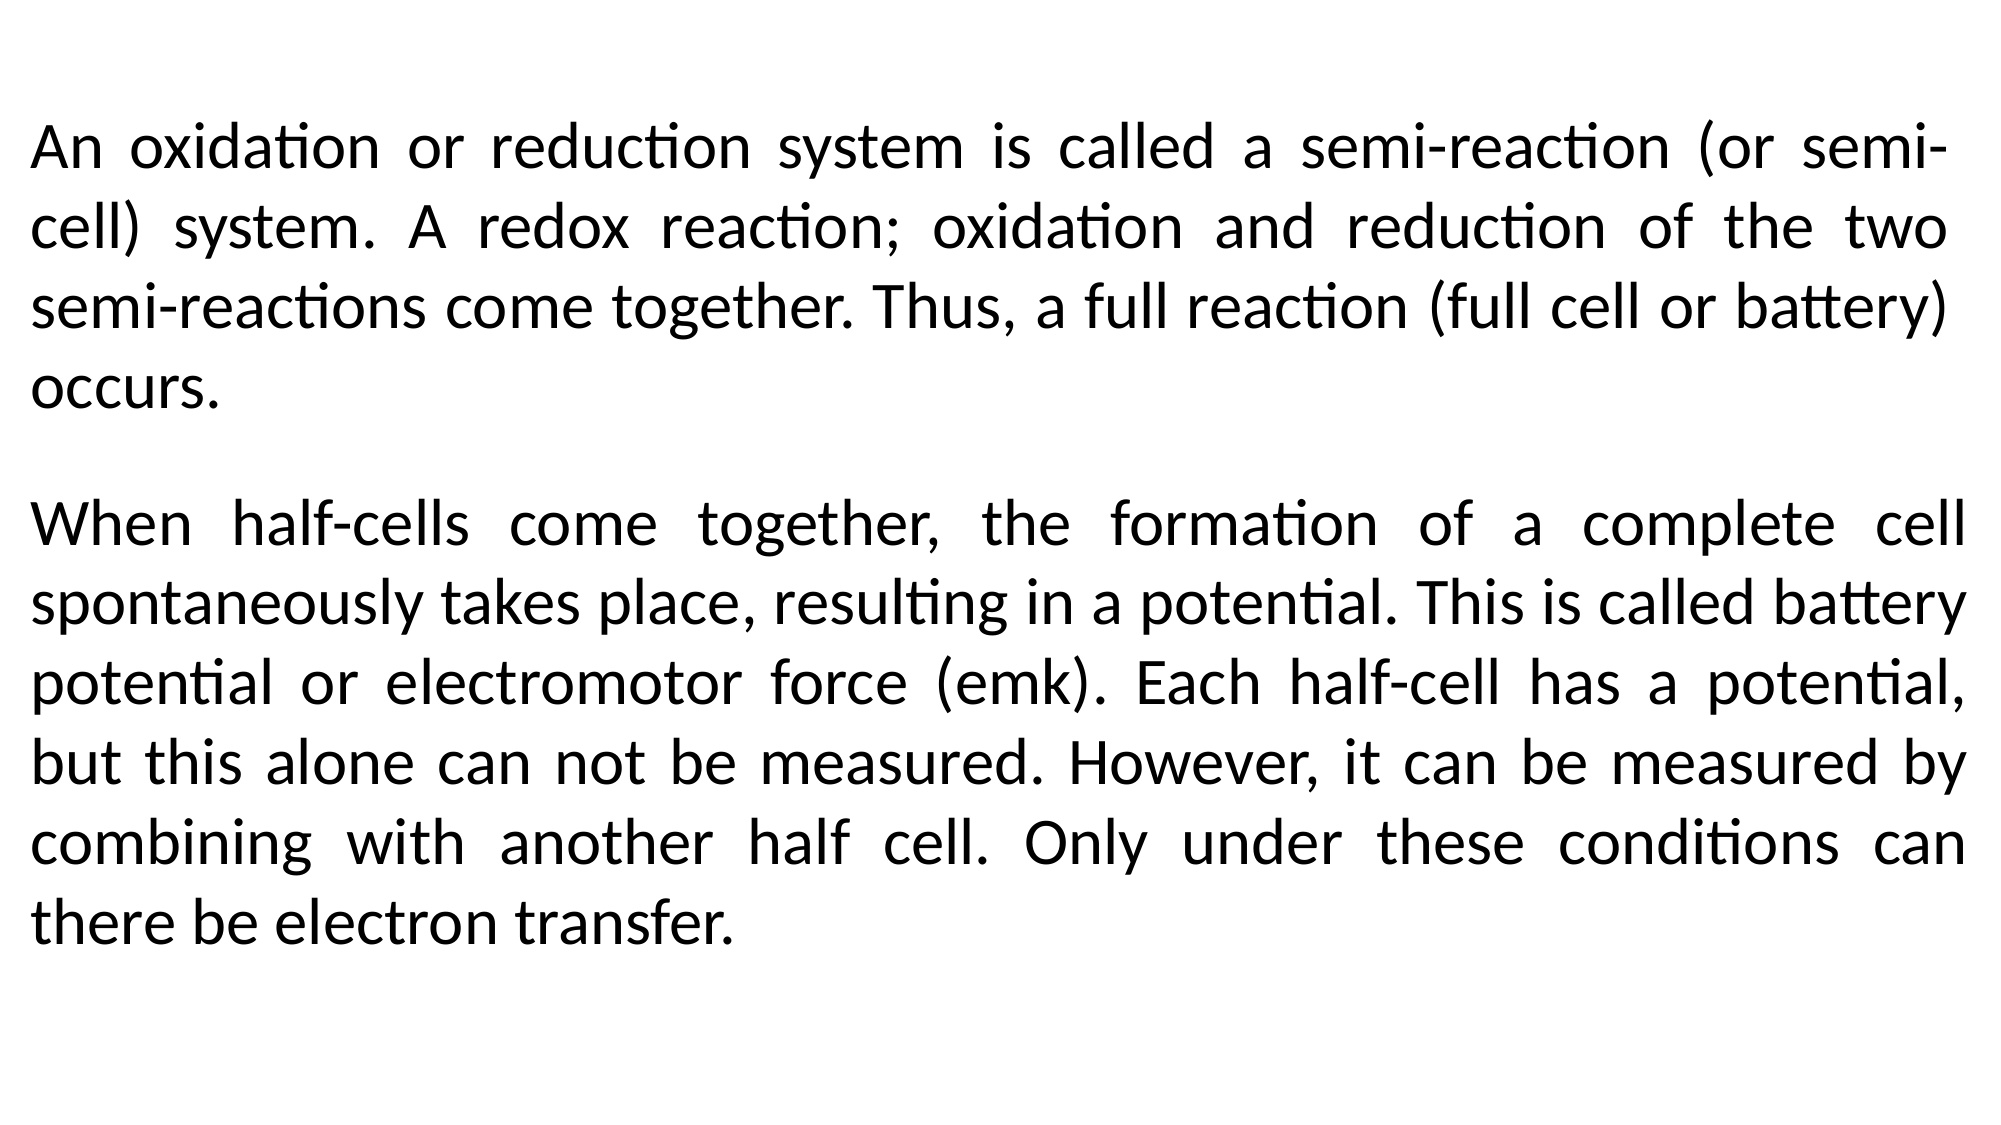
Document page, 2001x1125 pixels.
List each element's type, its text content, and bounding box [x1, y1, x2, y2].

text_box An oxidation or reduction system is called a semi-reaction (or semi-cell) system. A redox reaction; oxidation and reduction of the two semi-reactions come together. Thus, a full reaction (full cell or battery) occurs. [30, 101, 1952, 422]
text_box When half-cells come together, the formation of a complete cell spontaneously takes place, resulting in a potential. This is called battery potential or electromotor force (emk). Each half-cell has a potential, but this alone can not be measured. However, it can be measured by combining with another half cell. Only under these conditions can there be electron transfer. [30, 478, 1970, 1038]
